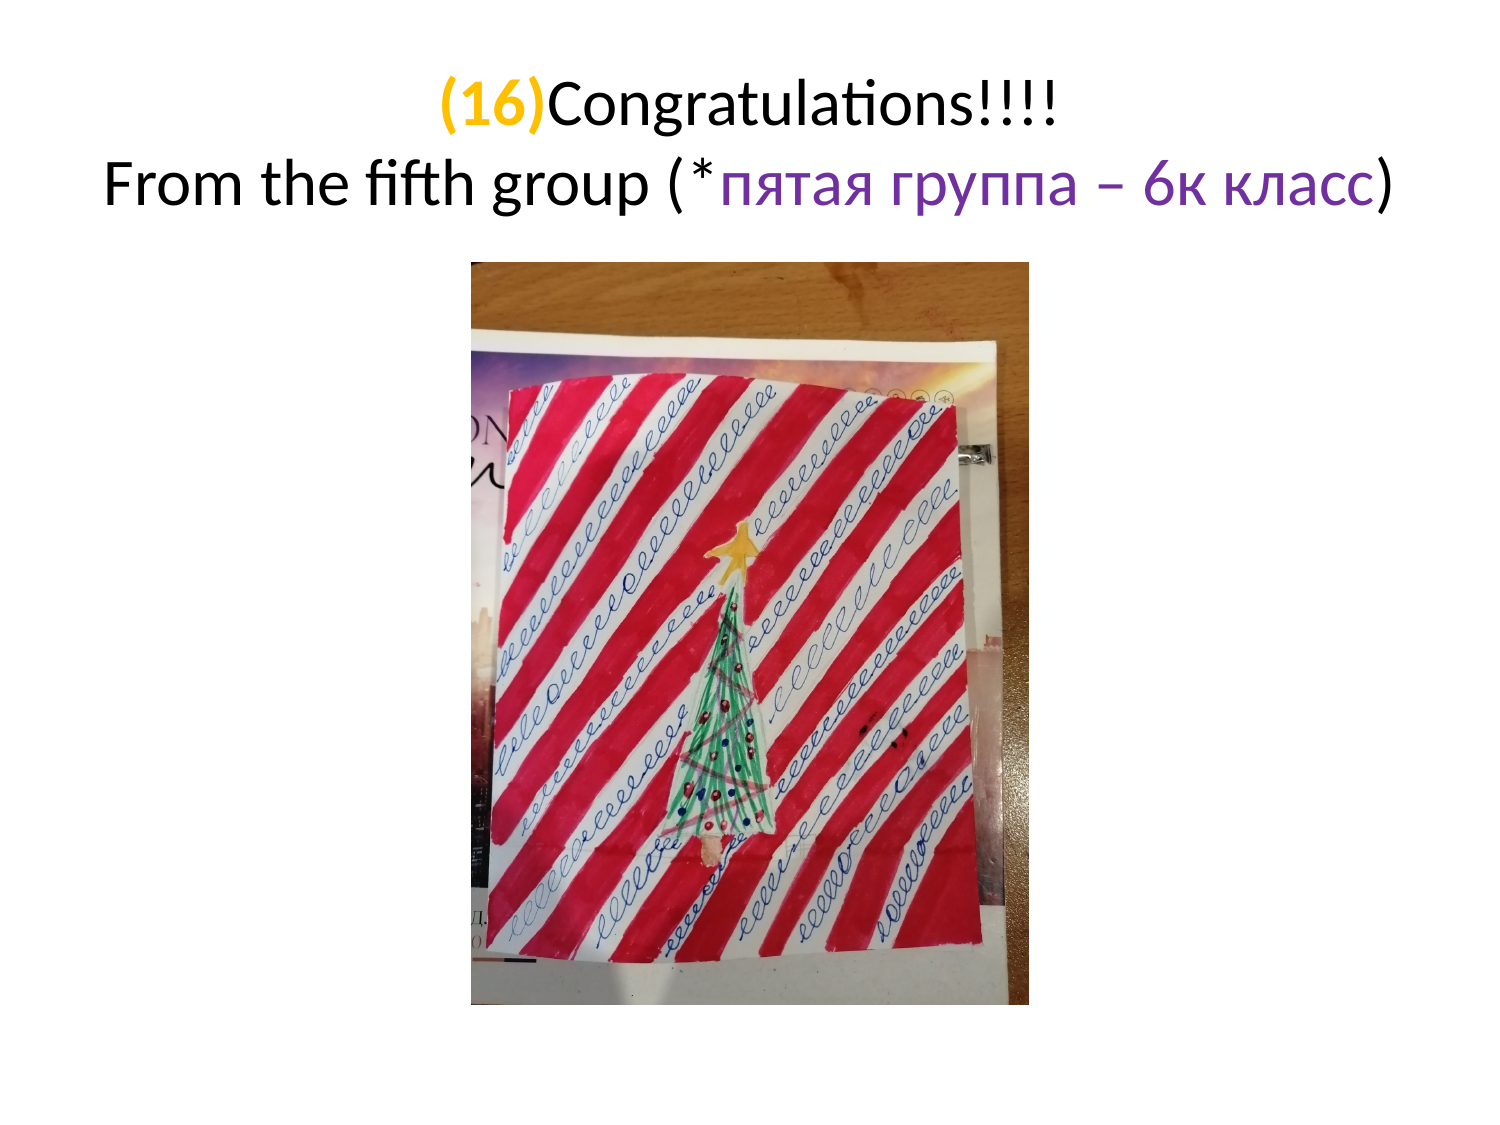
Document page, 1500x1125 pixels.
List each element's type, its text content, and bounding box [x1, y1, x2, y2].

title (16)Congratulations!!!! From the fifth group (*пятая группа – 6к класс) [75, 45, 1425, 233]
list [471, 262, 1029, 1006]
